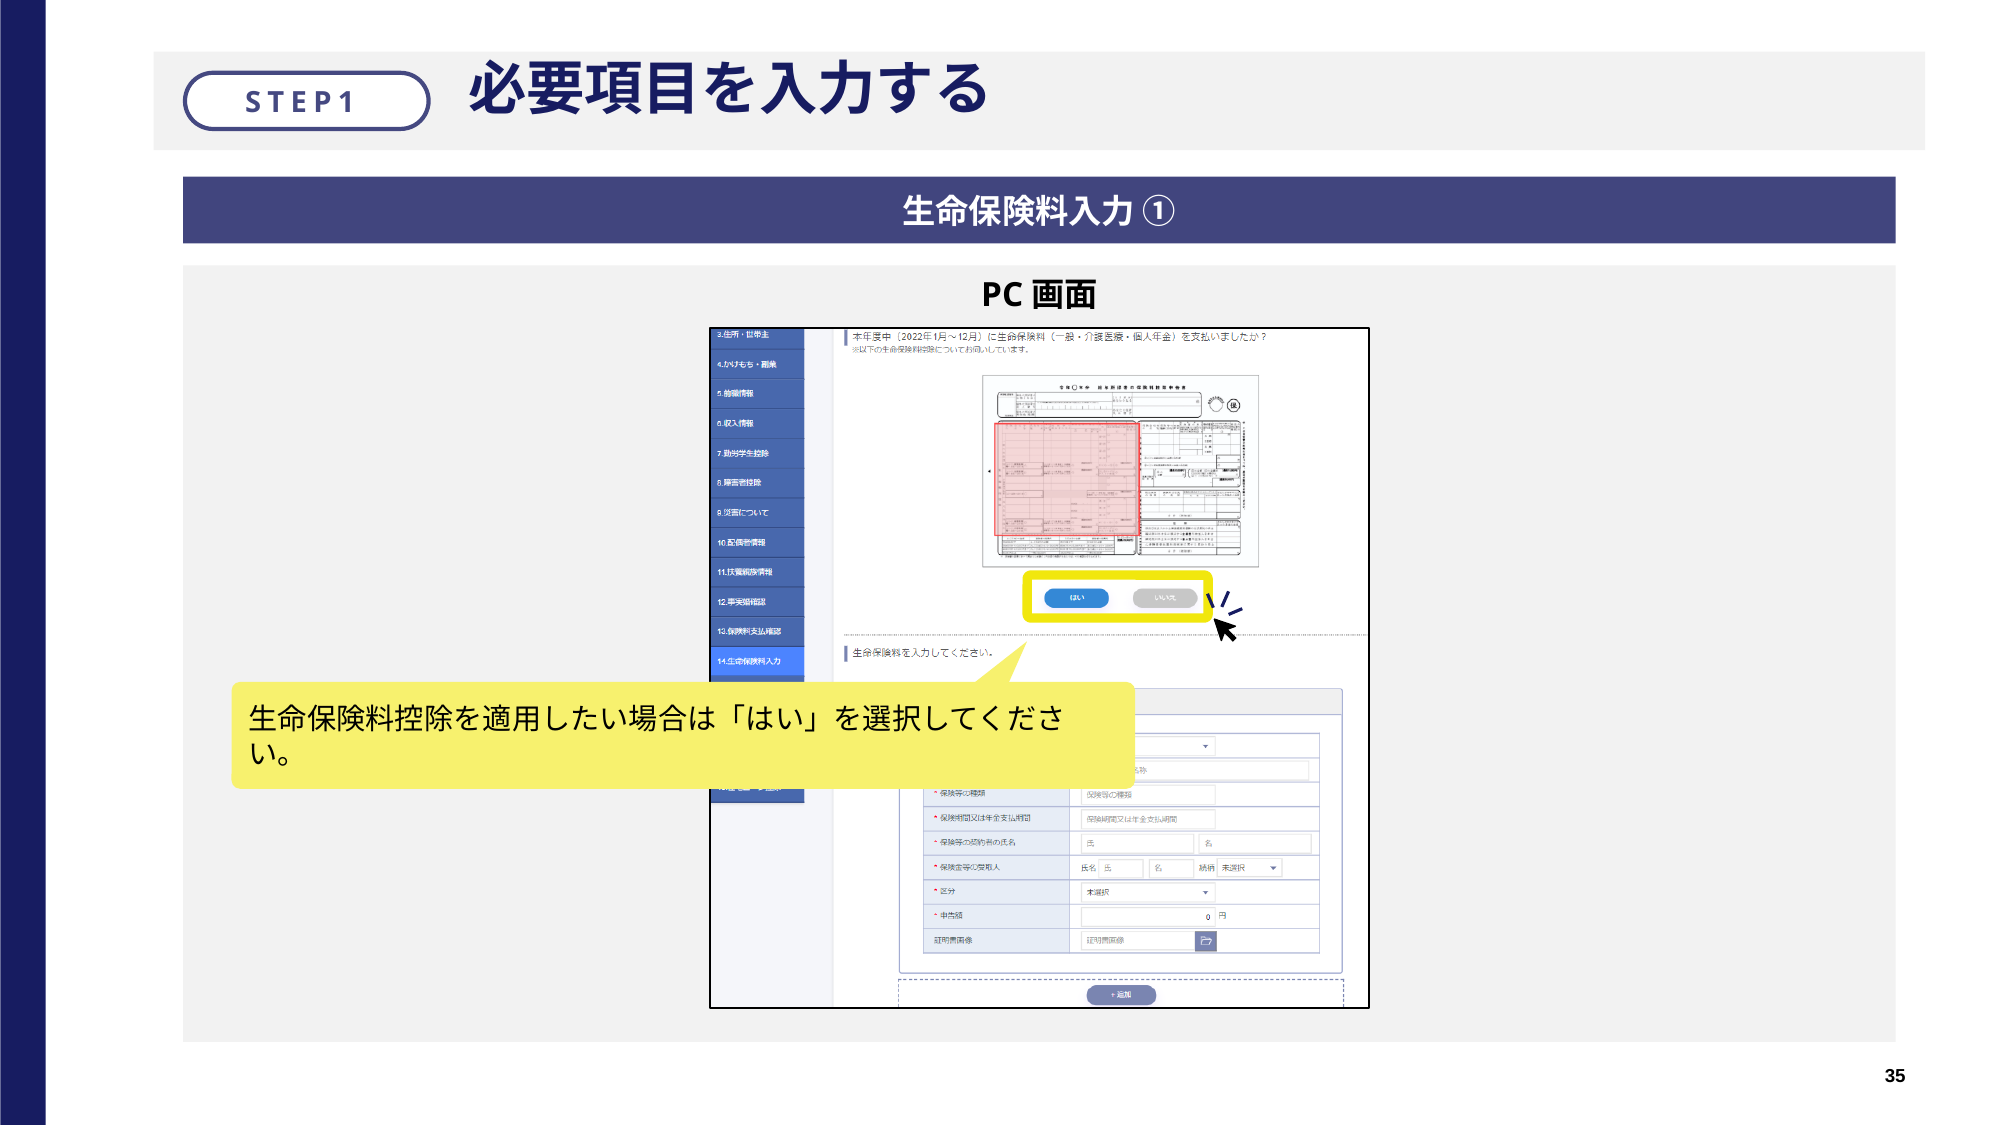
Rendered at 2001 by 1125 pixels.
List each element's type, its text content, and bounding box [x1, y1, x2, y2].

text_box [1204, 591, 1240, 642]
text_box STEP1 [182, 70, 431, 132]
text_box 生命保険料入力 ① [181, 175, 1898, 245]
list 必要項目を入力する [151, 49, 1927, 152]
picture [710, 328, 1369, 1008]
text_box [231, 623, 1136, 790]
text_box PC画面 [181, 263, 1898, 1044]
